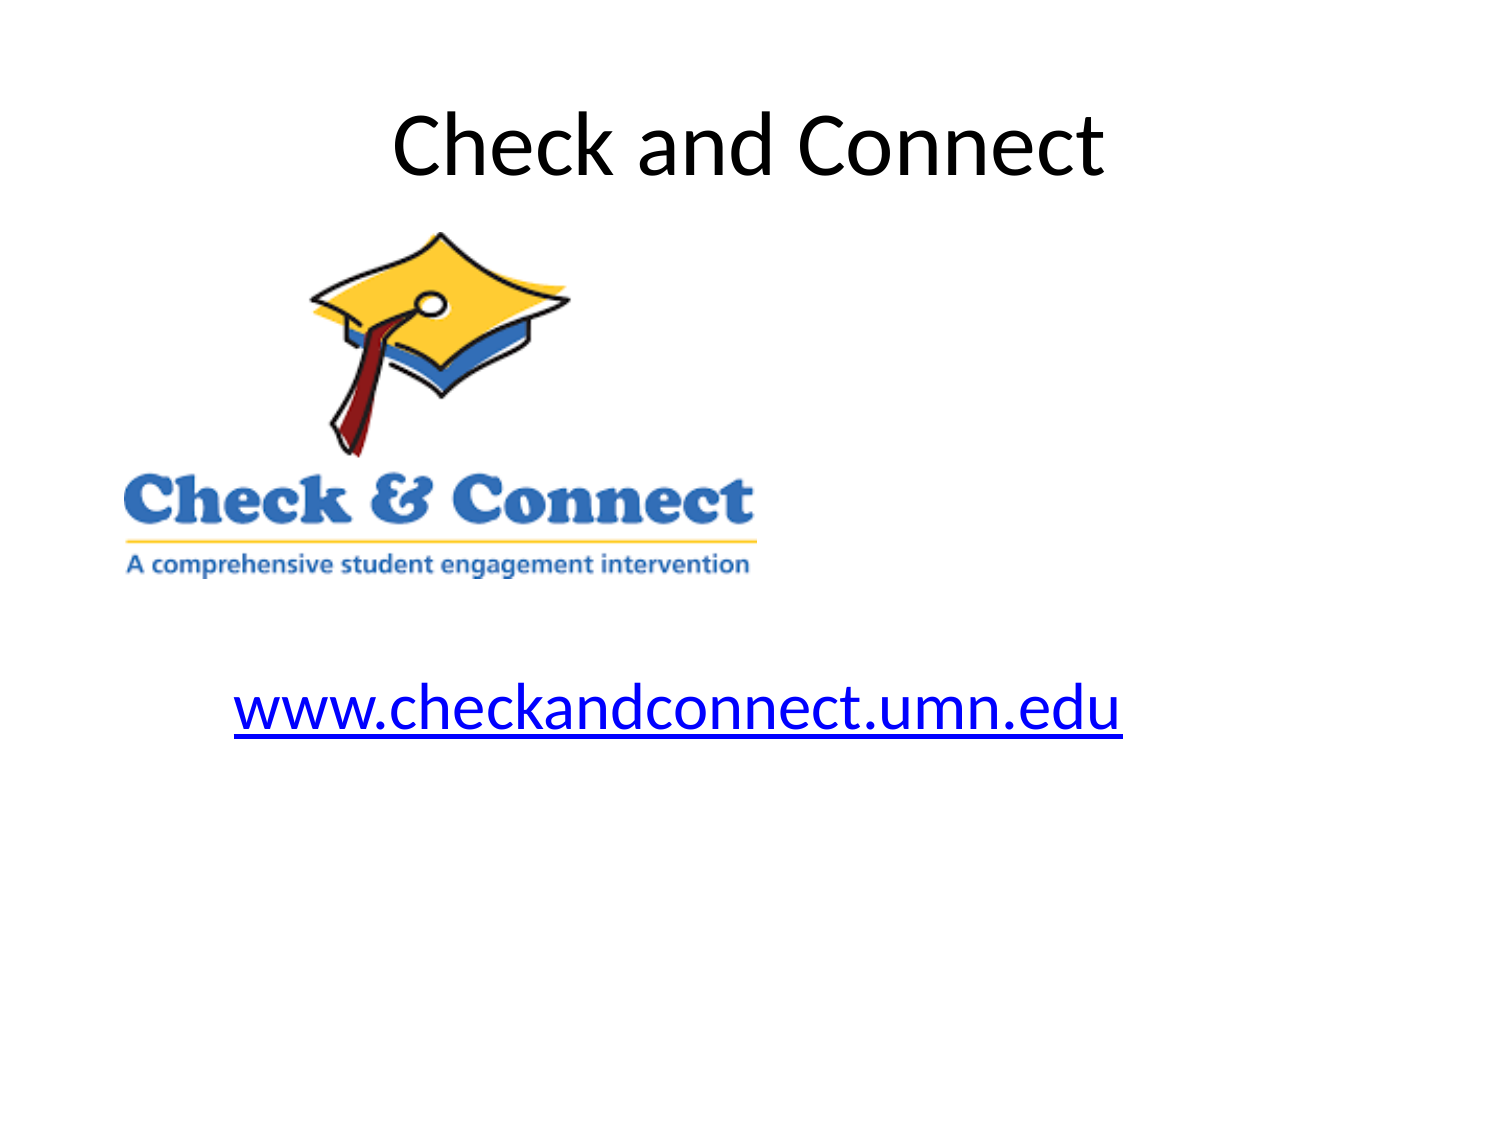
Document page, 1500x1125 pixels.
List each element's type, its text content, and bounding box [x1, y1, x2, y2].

title Check and Connect [75, 45, 1425, 233]
text_box www.checkandconnect.umn.edu [218, 655, 1250, 798]
picture [124, 232, 757, 579]
